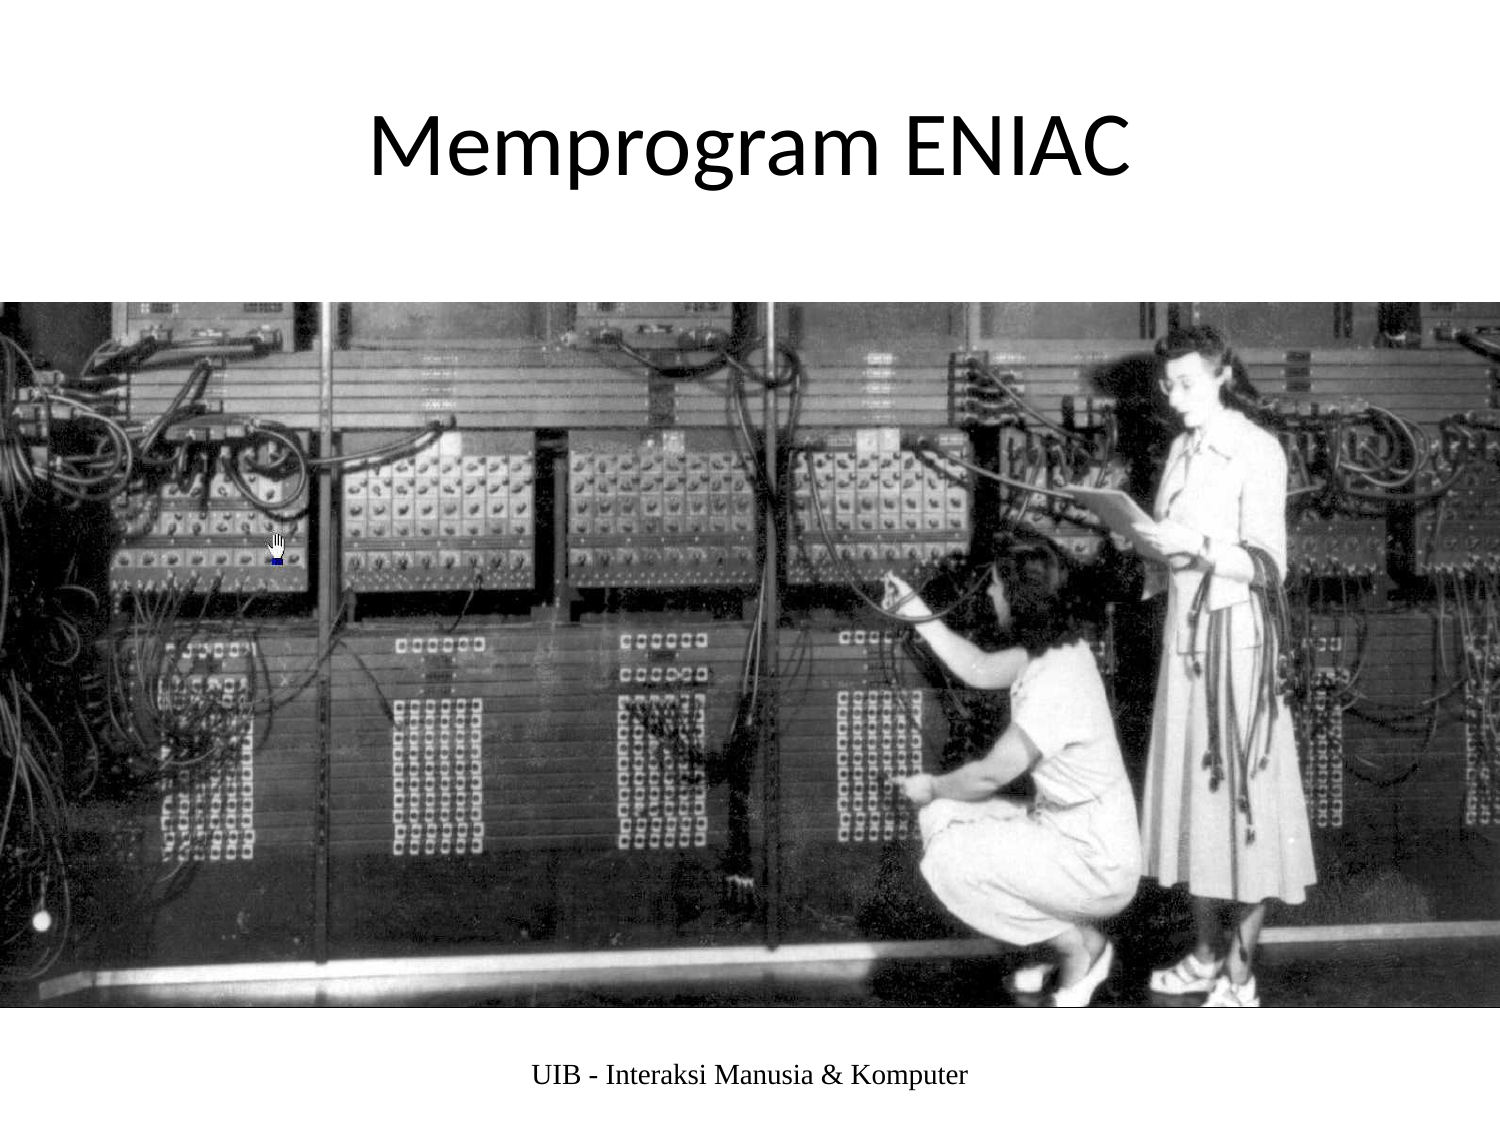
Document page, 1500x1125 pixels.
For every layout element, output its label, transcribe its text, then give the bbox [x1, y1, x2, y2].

title Memprogram ENIAC [75, 45, 1425, 233]
picture [0, 302, 1500, 1011]
footer UIB - Interaksi Manusia & Komputer [512, 1042, 988, 1103]
